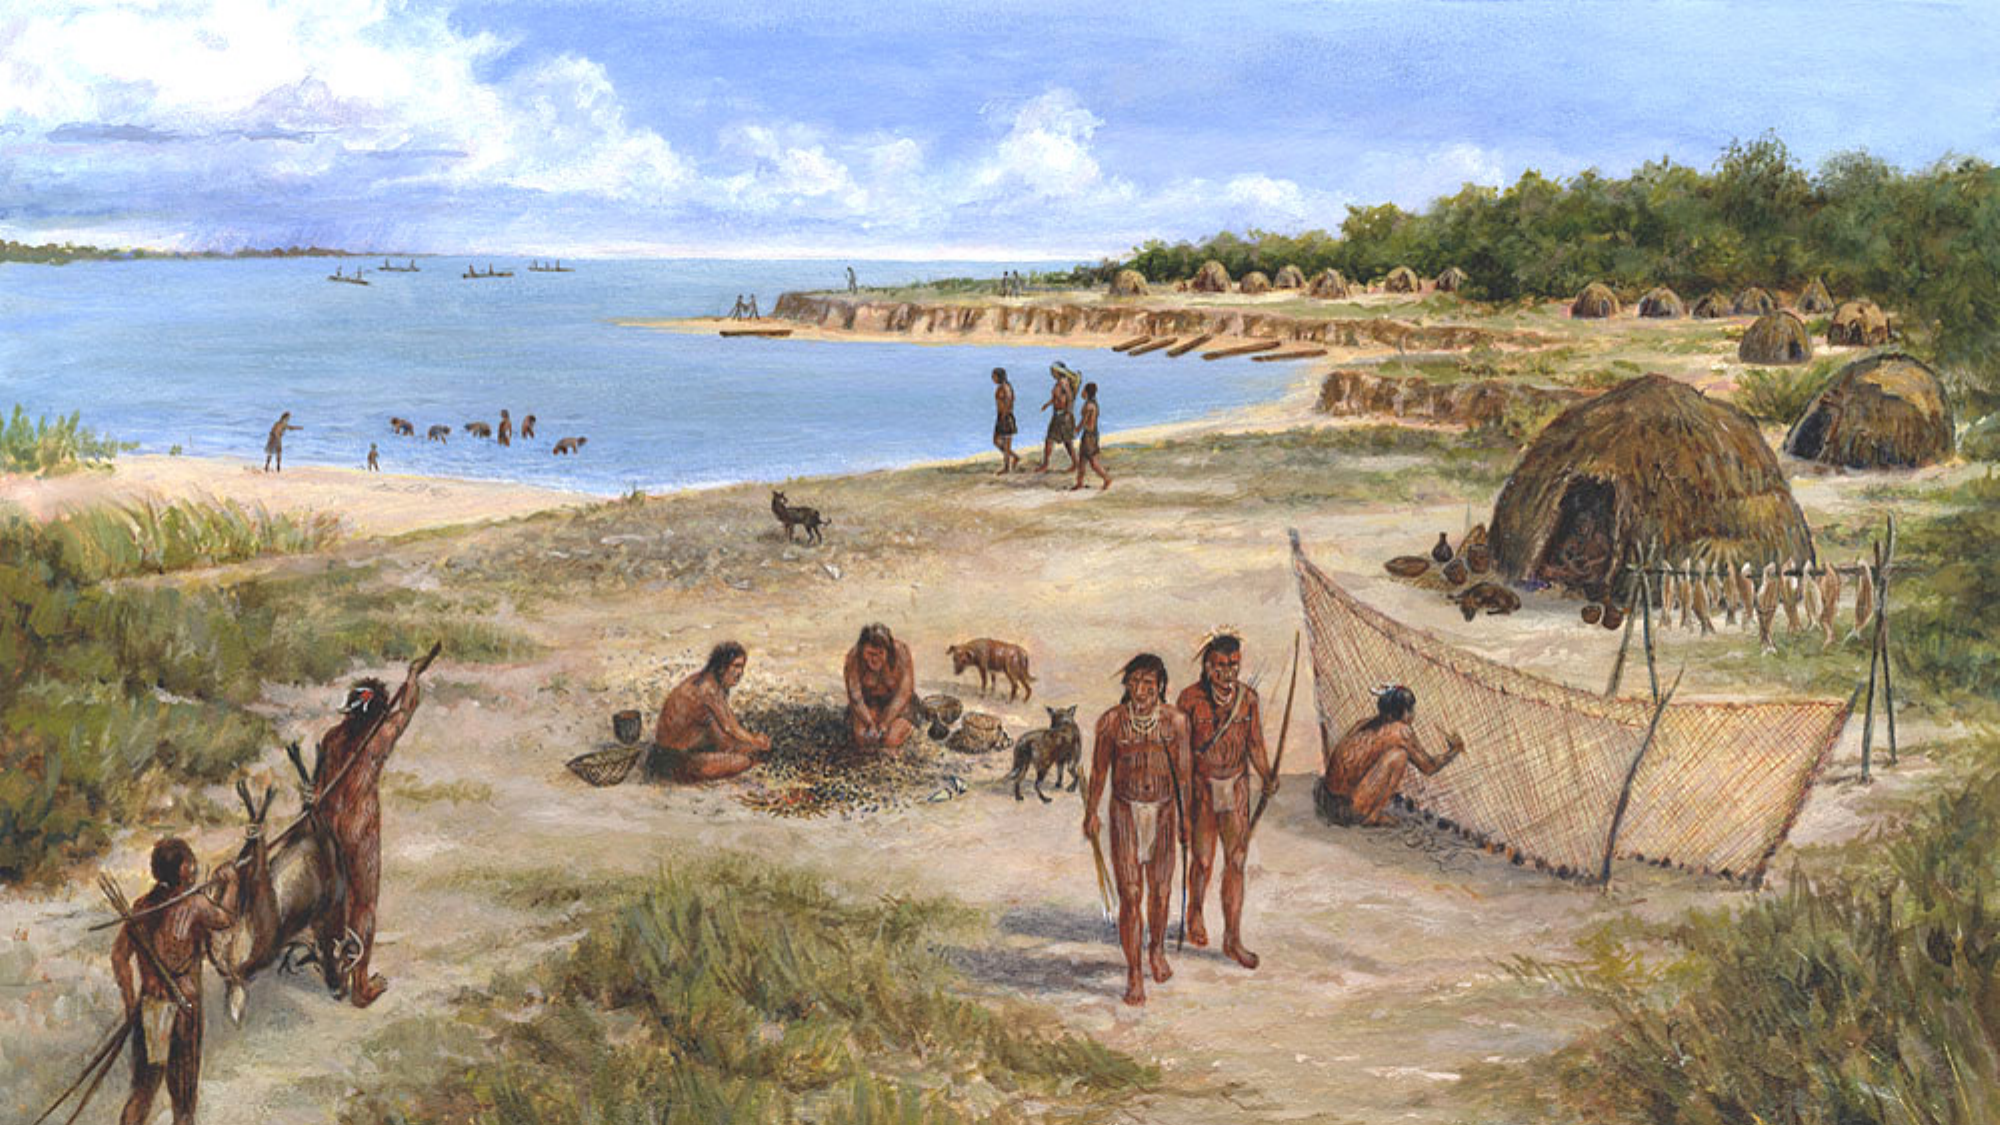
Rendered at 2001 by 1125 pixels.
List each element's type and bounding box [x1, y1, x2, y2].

list [0, 0, 2000, 1125]
